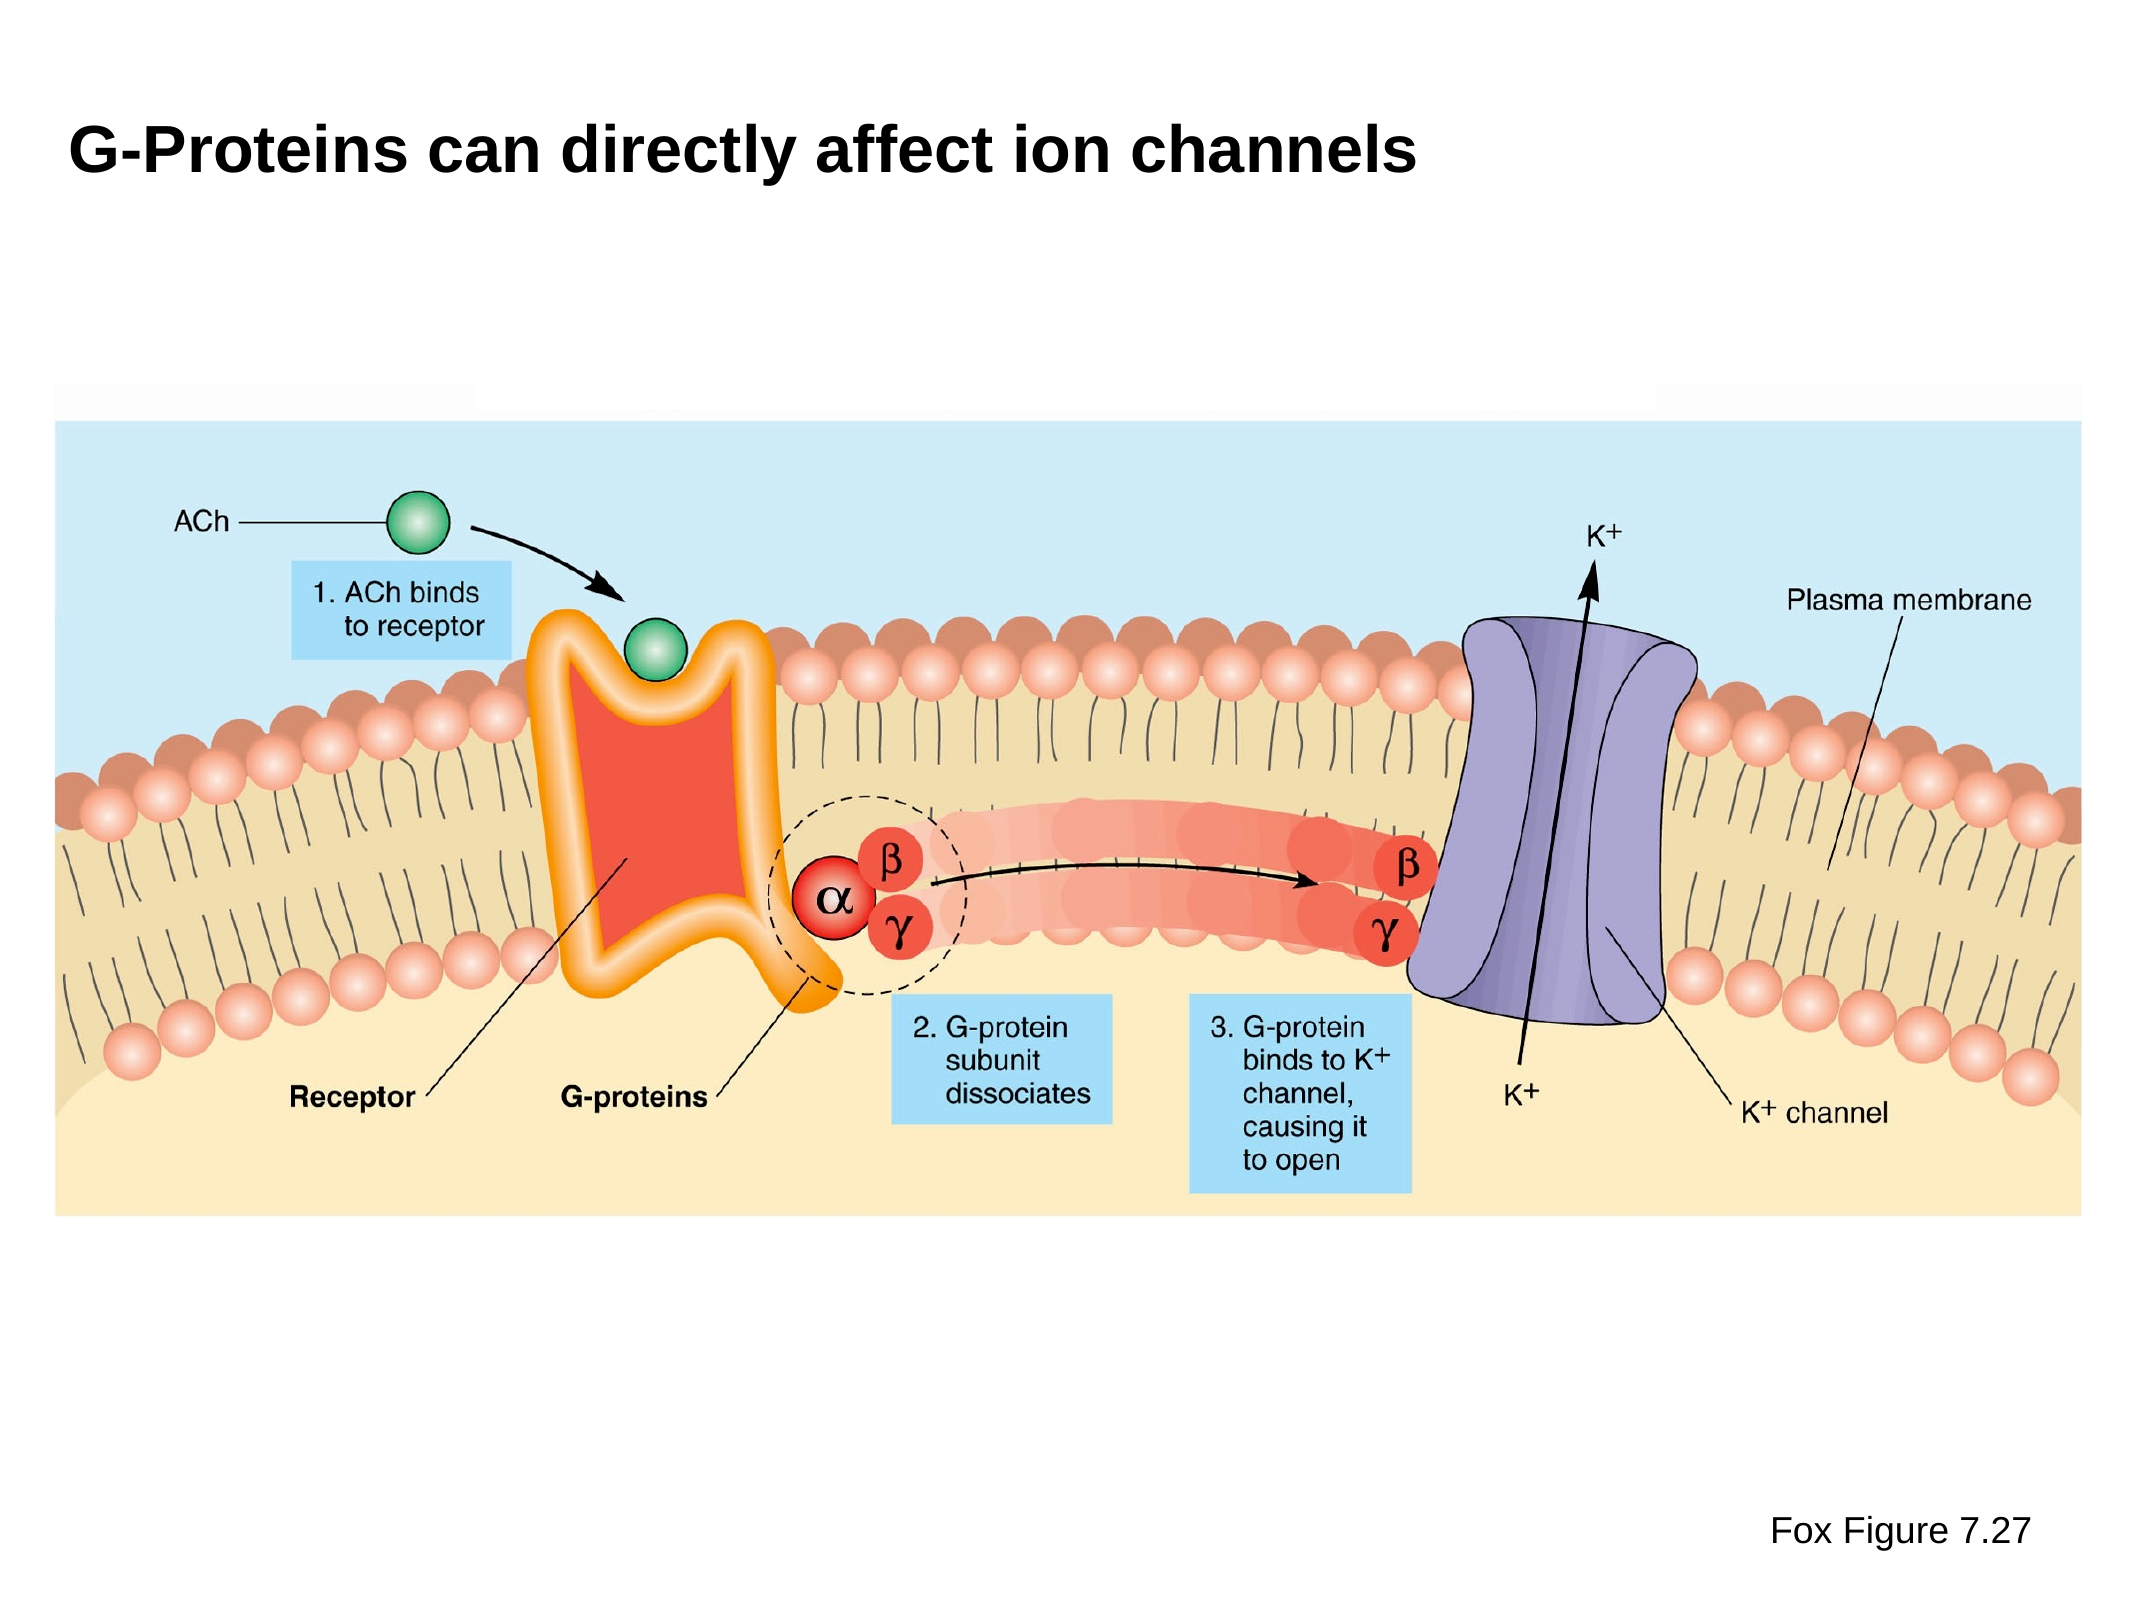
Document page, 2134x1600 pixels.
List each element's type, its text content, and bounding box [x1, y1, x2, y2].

text_box Fox Figure 7.27 [1752, 1497, 2057, 1560]
text_box G-Proteins can directly affect ion channels [50, 97, 1438, 195]
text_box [53, 353, 2082, 1218]
